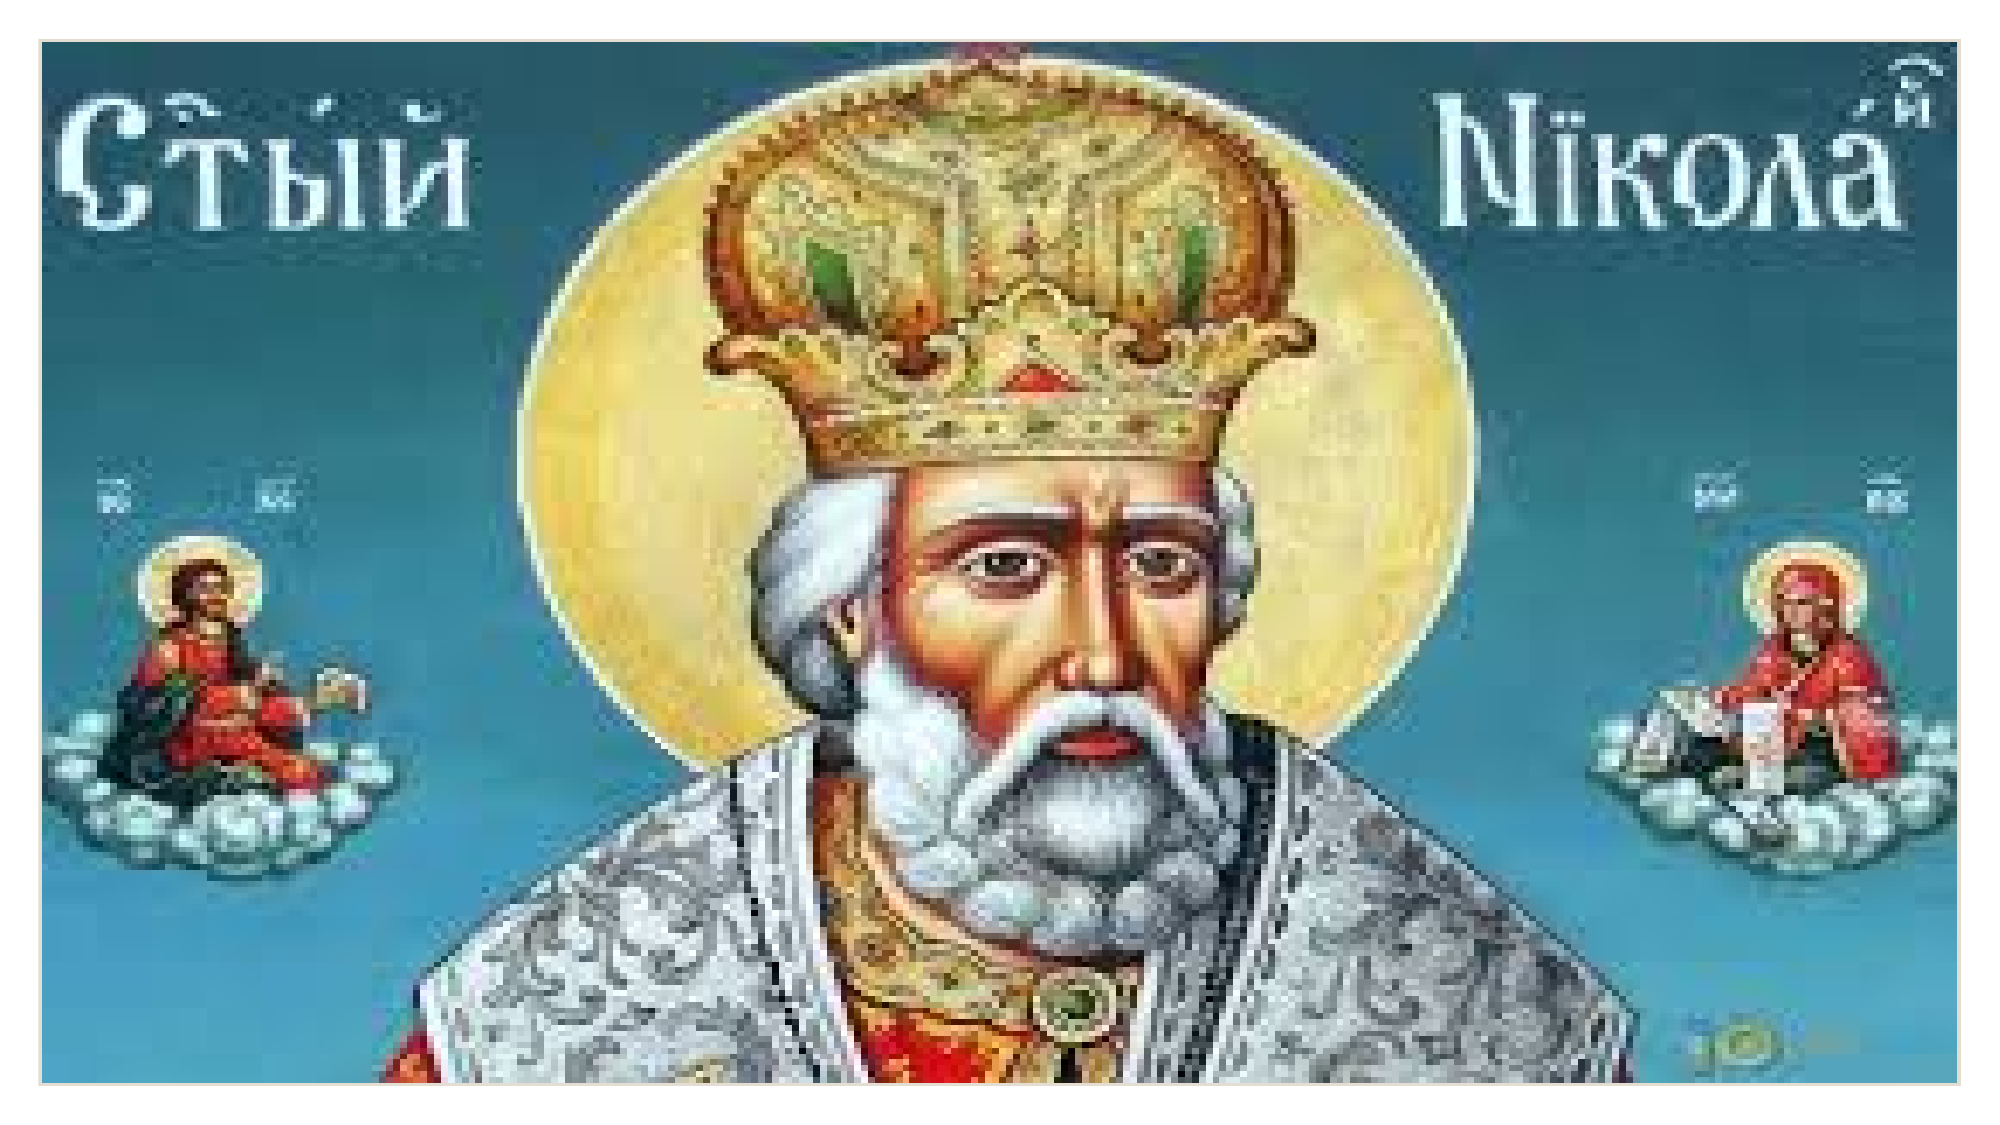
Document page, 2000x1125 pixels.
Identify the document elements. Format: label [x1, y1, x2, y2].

list [42, 42, 1957, 1083]
